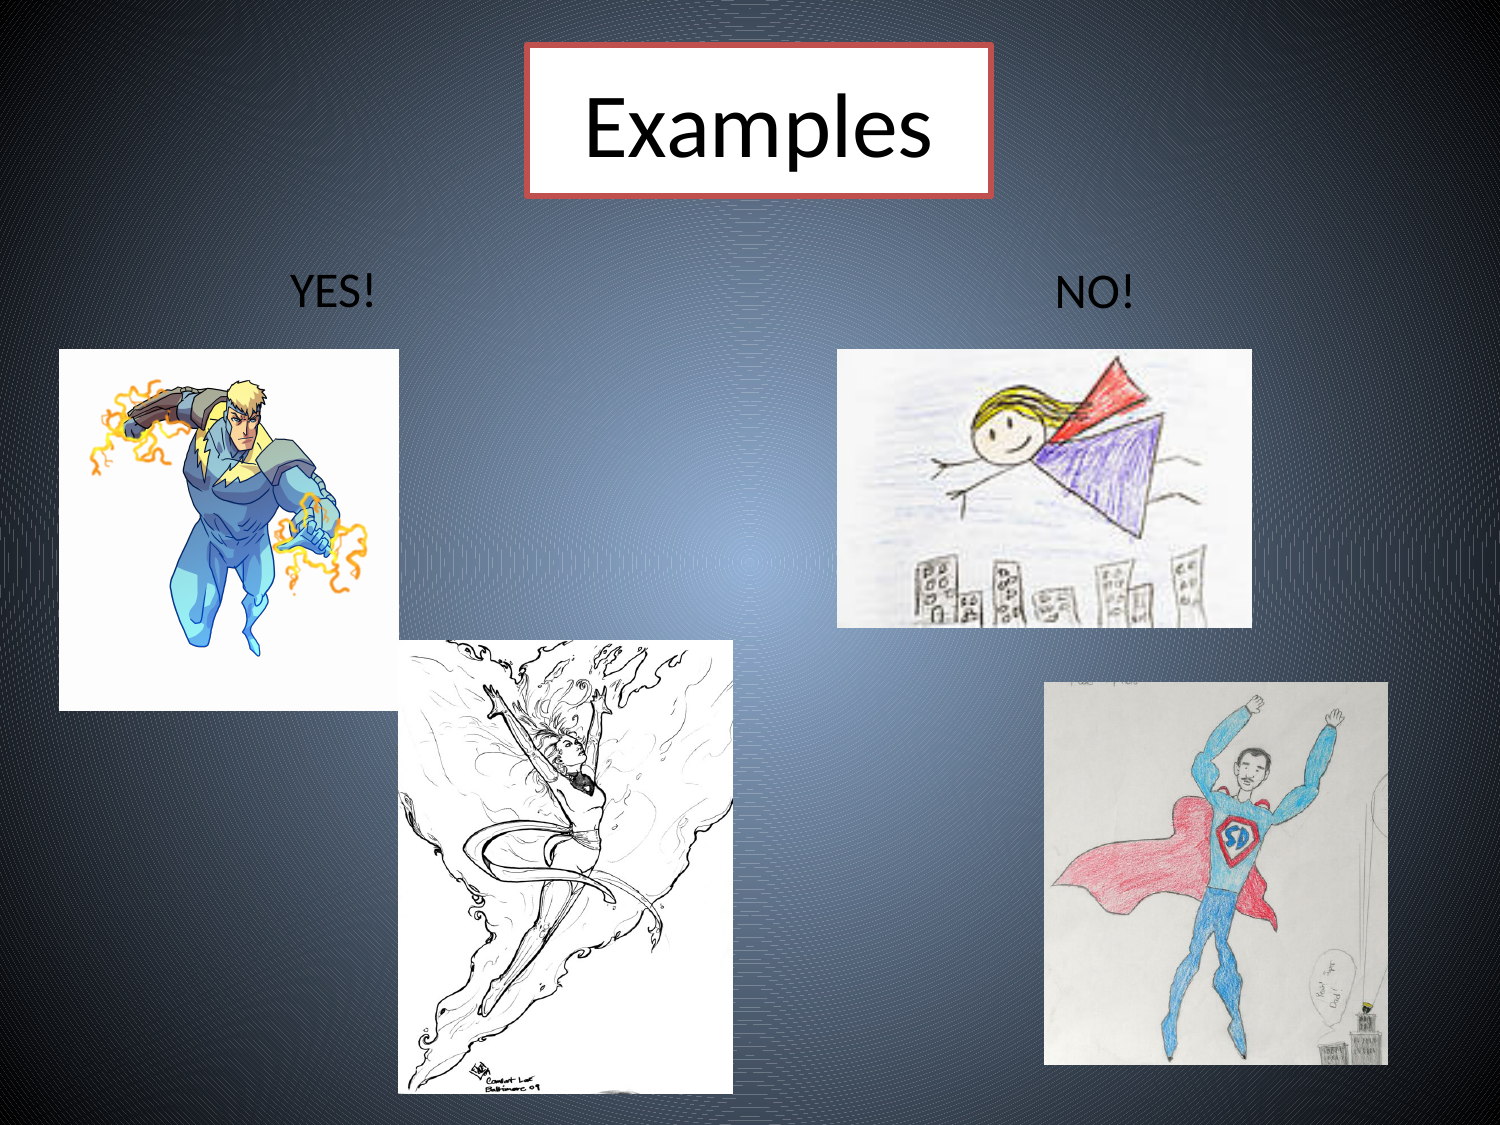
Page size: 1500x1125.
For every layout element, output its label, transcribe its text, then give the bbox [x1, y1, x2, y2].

picture [1044, 681, 1389, 1066]
picture [59, 349, 733, 1094]
text_box YES! [275, 250, 404, 326]
text_box NO! [1039, 250, 1163, 326]
picture [836, 349, 1253, 628]
title Examples [526, 45, 992, 197]
